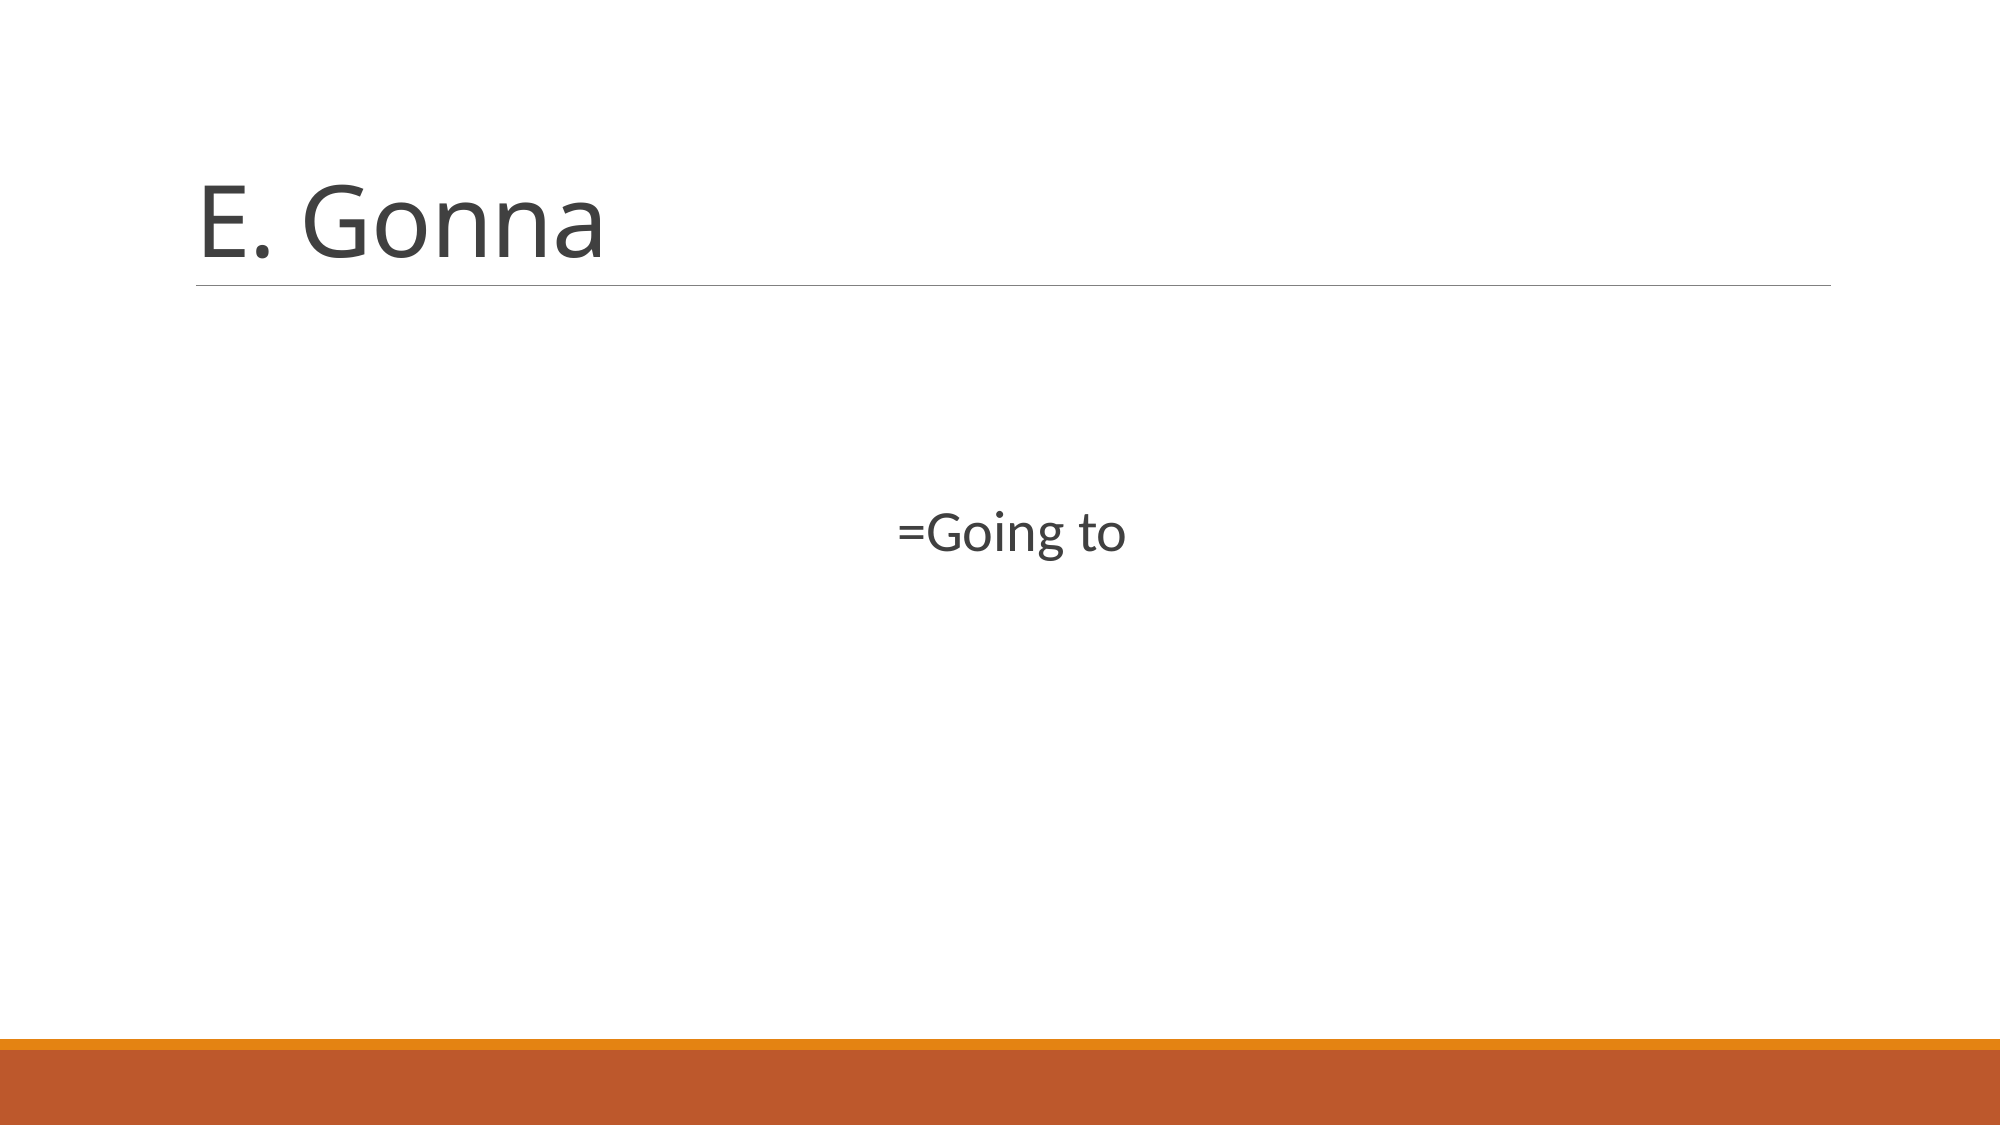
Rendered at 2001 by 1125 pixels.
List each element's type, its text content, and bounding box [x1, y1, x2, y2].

title E. Gonna [180, 47, 1830, 285]
list =Going to [180, 302, 1830, 963]
